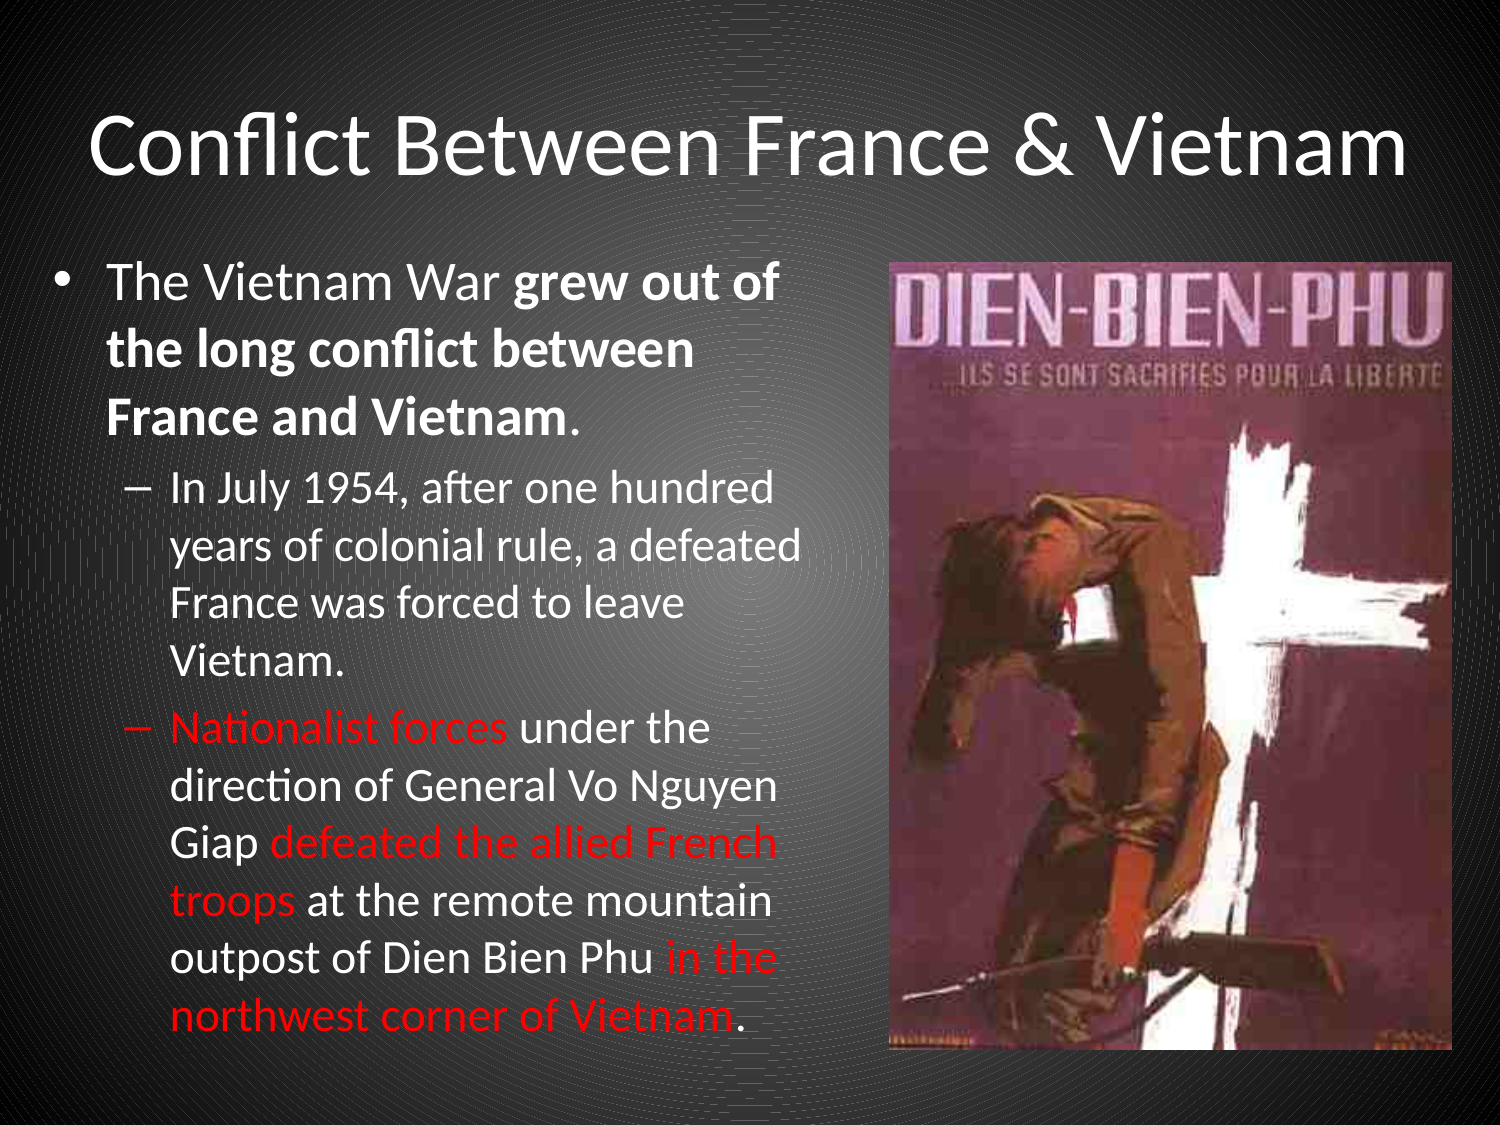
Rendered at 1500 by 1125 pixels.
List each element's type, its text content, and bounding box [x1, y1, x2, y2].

title Conflict Between France & Vietnam [0, 45, 1500, 233]
list The Vietnam War grew out of the long conflict between France and Vietnam. In July 1954, after one hundred years of colonial rule, a defeated France was forced to leave Vietnam. Nationalist forces under the direction of General Vo Nguyen Giap defeated the allied French troops at the remote mountain outpost of Dien Bien Phu in the northwest corner of Vietnam. [37, 237, 863, 1050]
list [888, 262, 1452, 1051]
